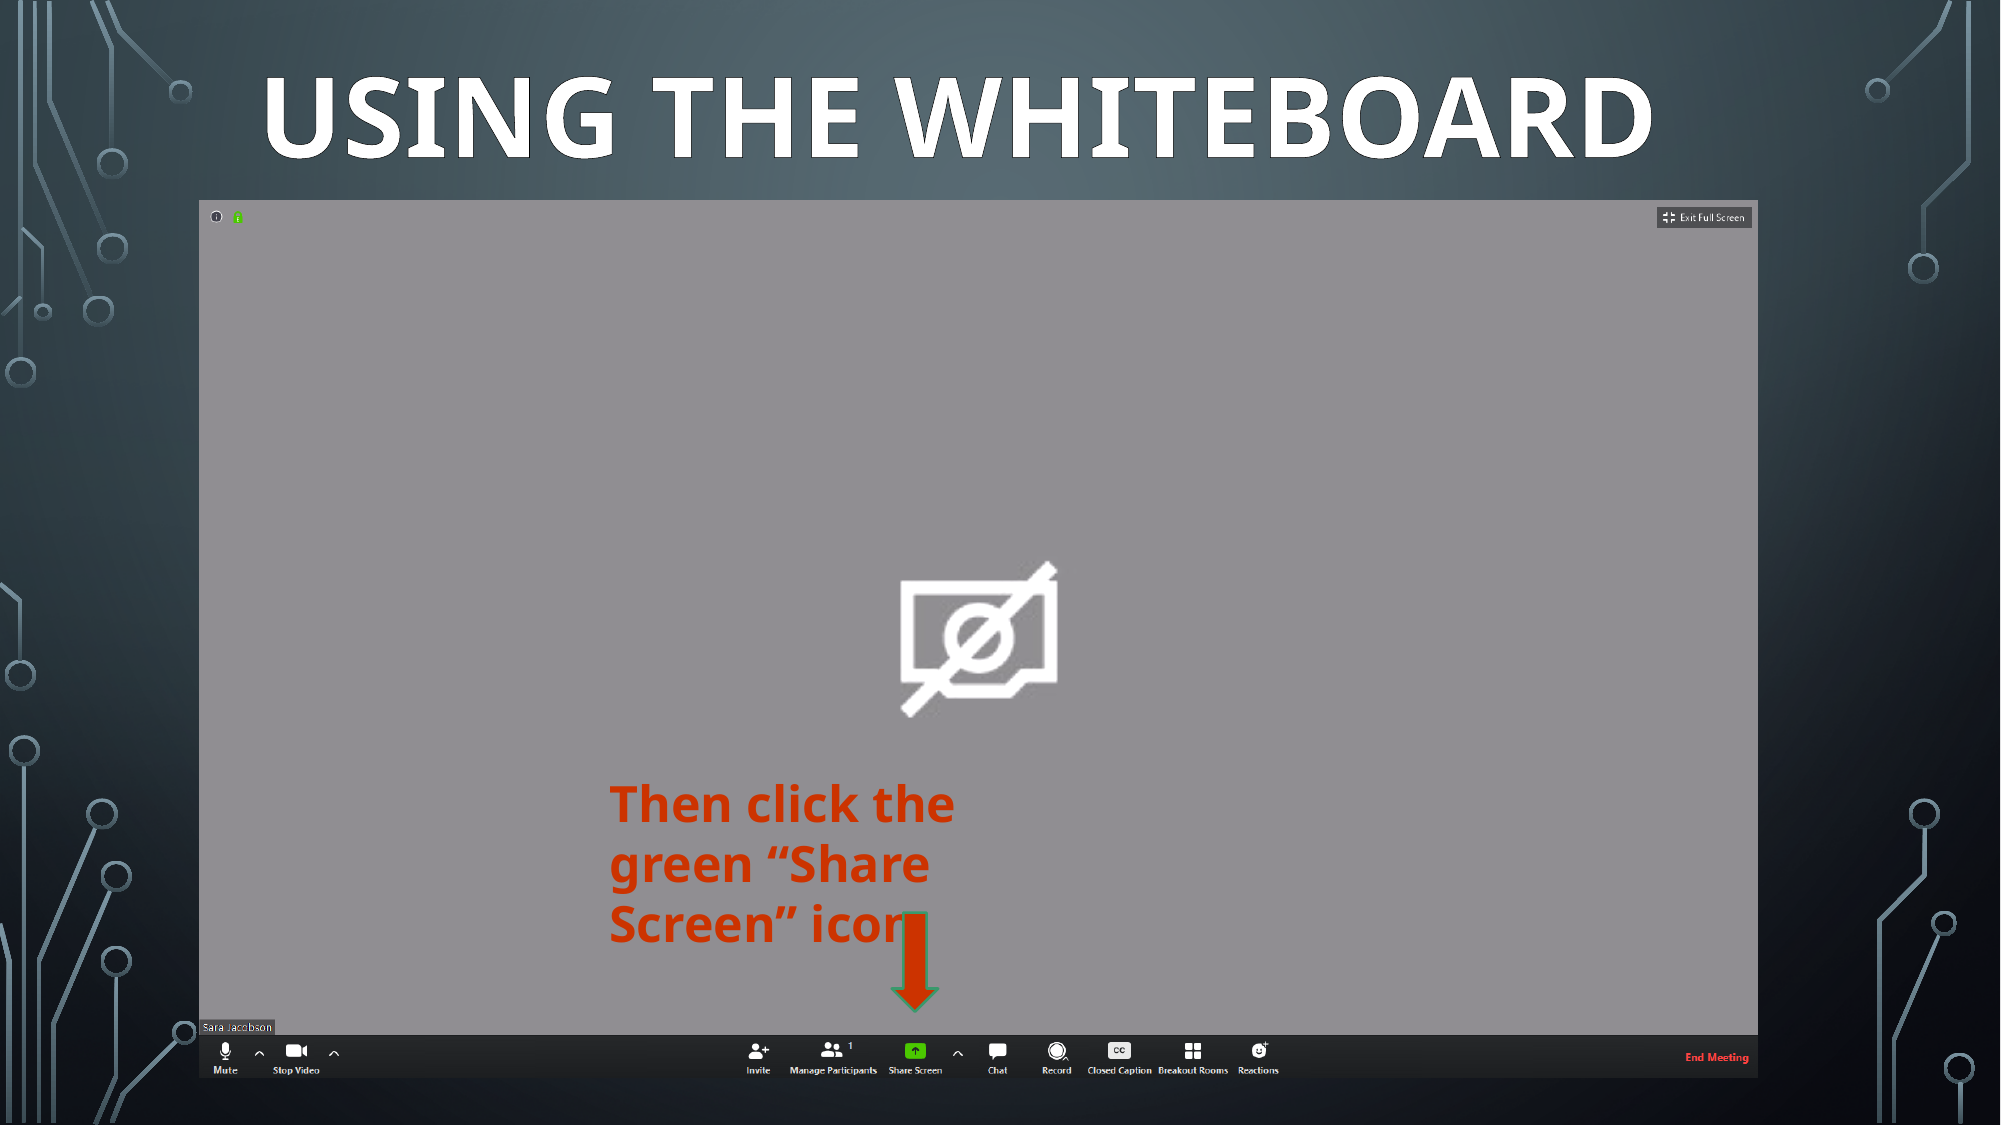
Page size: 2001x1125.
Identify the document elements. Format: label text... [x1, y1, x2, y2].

title Using the whiteboard [242, 0, 1868, 243]
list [198, 200, 1758, 1078]
